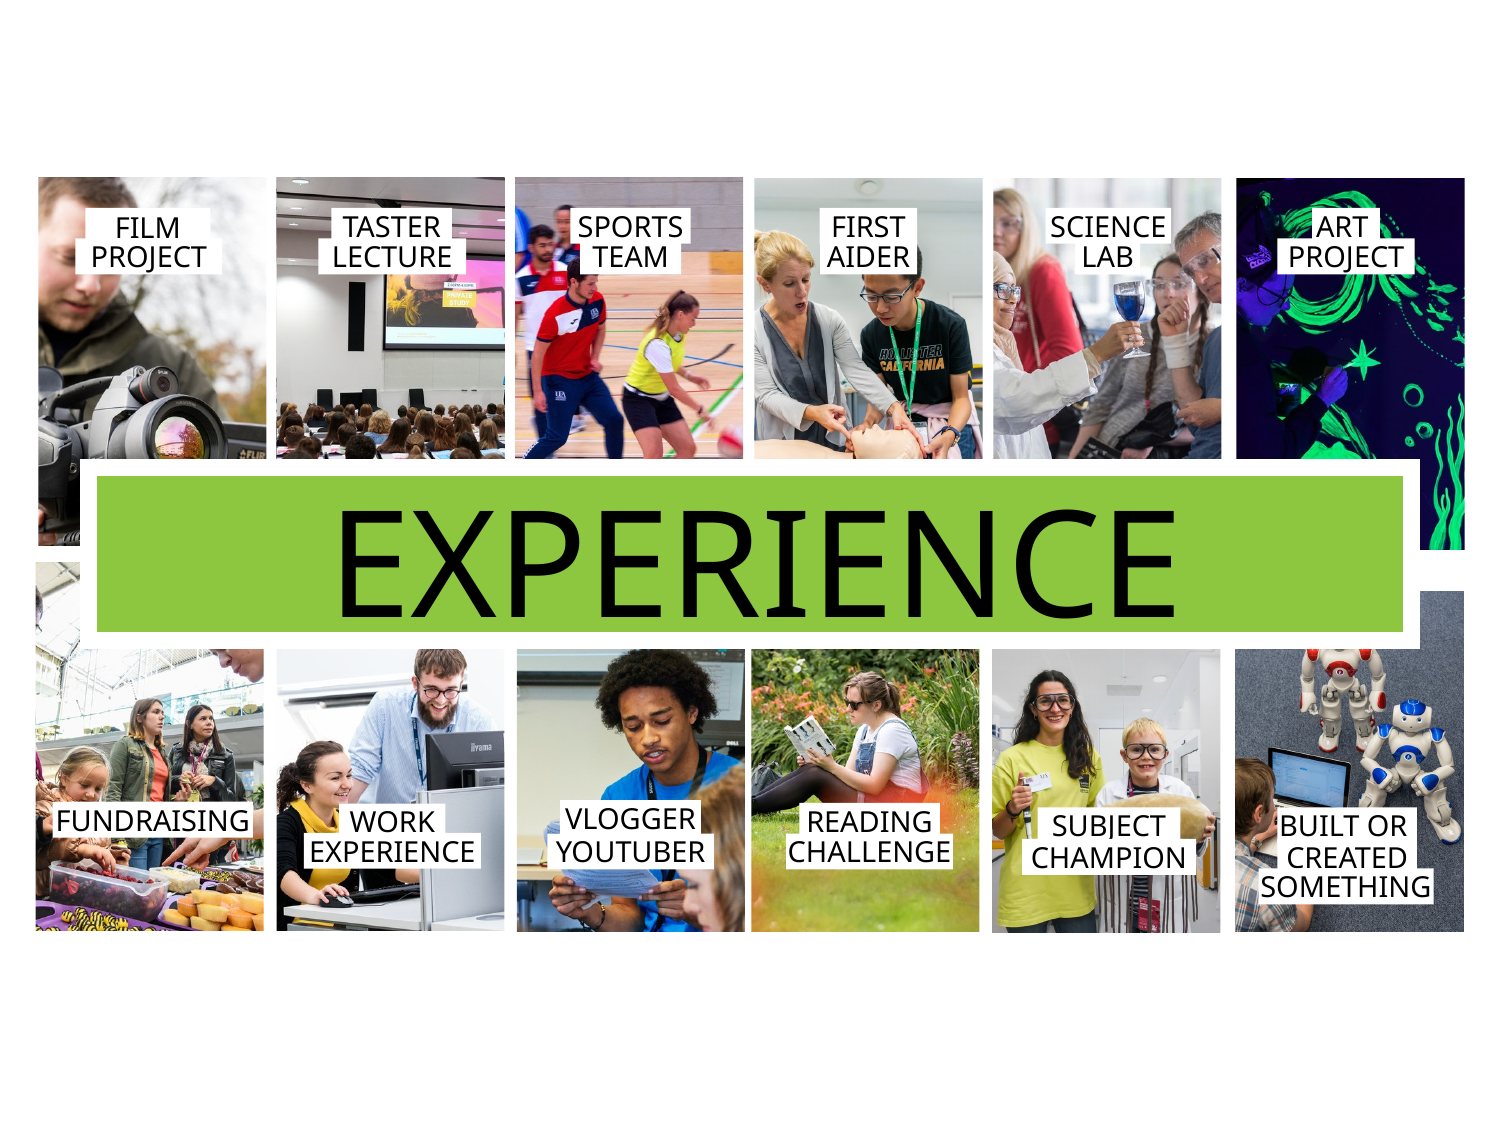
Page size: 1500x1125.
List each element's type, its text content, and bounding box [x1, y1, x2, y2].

picture [1235, 591, 1465, 932]
picture [514, 177, 744, 549]
picture [38, 177, 267, 548]
picture [35, 562, 264, 932]
title experience [80, 459, 1420, 649]
picture [516, 648, 745, 932]
picture [754, 178, 983, 550]
picture [276, 560, 505, 931]
picture [993, 178, 1222, 552]
picture [751, 648, 980, 932]
picture [992, 562, 1221, 933]
picture [276, 177, 505, 548]
picture [1236, 178, 1465, 550]
